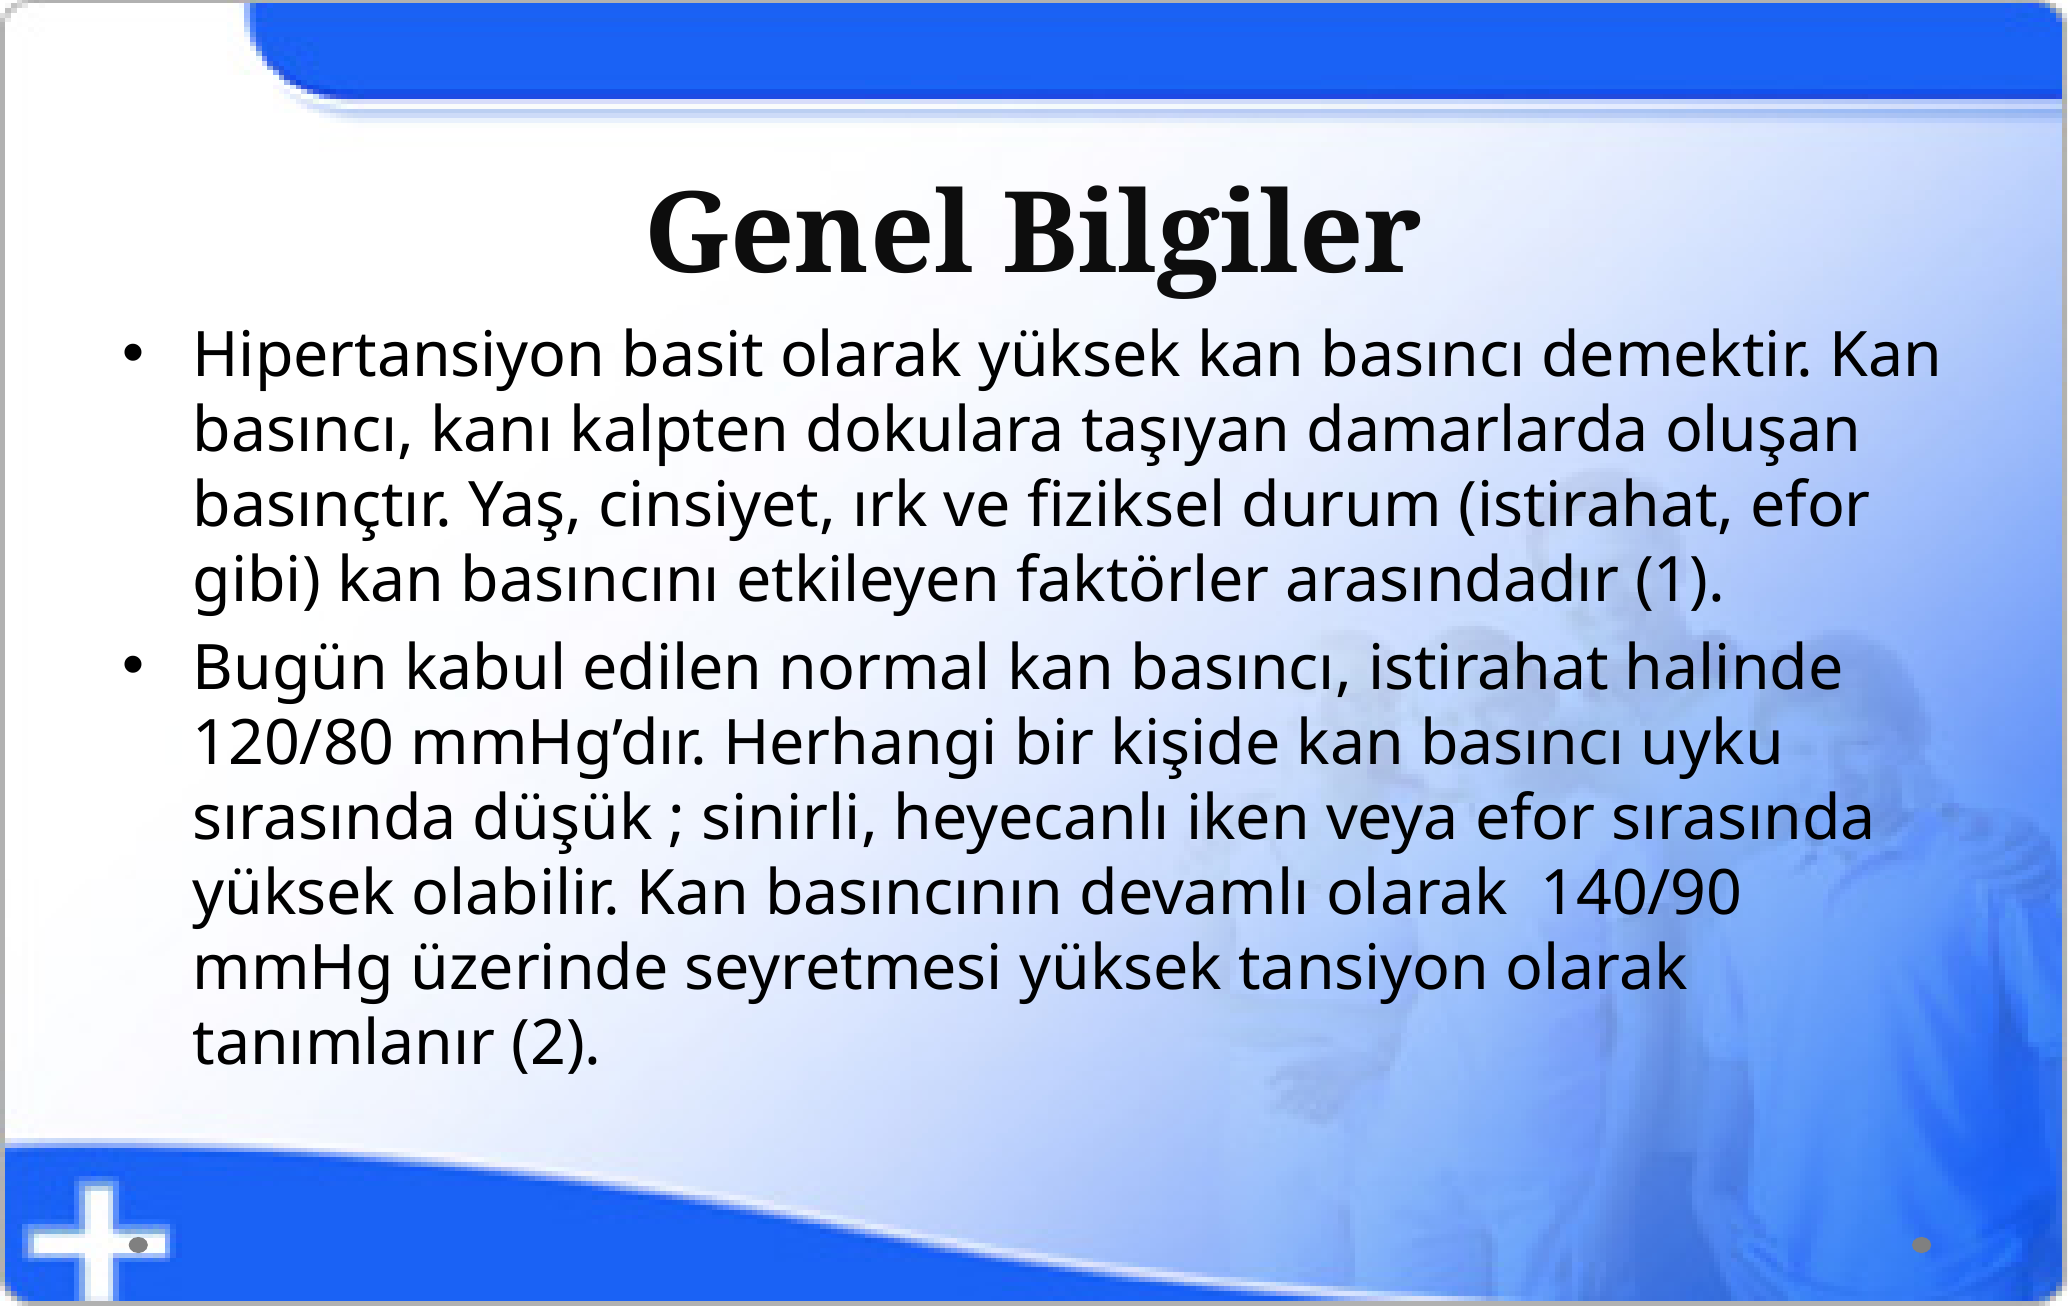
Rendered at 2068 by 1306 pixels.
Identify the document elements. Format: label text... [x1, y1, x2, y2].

list Hipertansiyon basit olarak yüksek kan basıncı demektir. Kan basıncı, kanı kalpten dokulara taşıyan damarlarda oluşan basınçtır. Yaş, cinsiyet, ırk ve fiziksel durum (istirahat, efor gibi) kan basıncını etkileyen faktörler arasındadır (1). Bugün kabul edilen normal kan basıncı, istirahat halinde 120/80 mmHg’dır. Herhangi bir kişide kan basıncı uyku sırasında düşük ; sinirli, heyecanlı iken veya efor sırasında yüksek olabilir. Kan basıncının devamlı olarak 140/90 mmHg üzerinde seyretmesi yüksek tansiyon olarak tanımlanır (2). [103, 304, 1964, 1166]
title Genel Bilgiler [103, 0, 1964, 304]
picture [0, 0, 2068, 1306]
